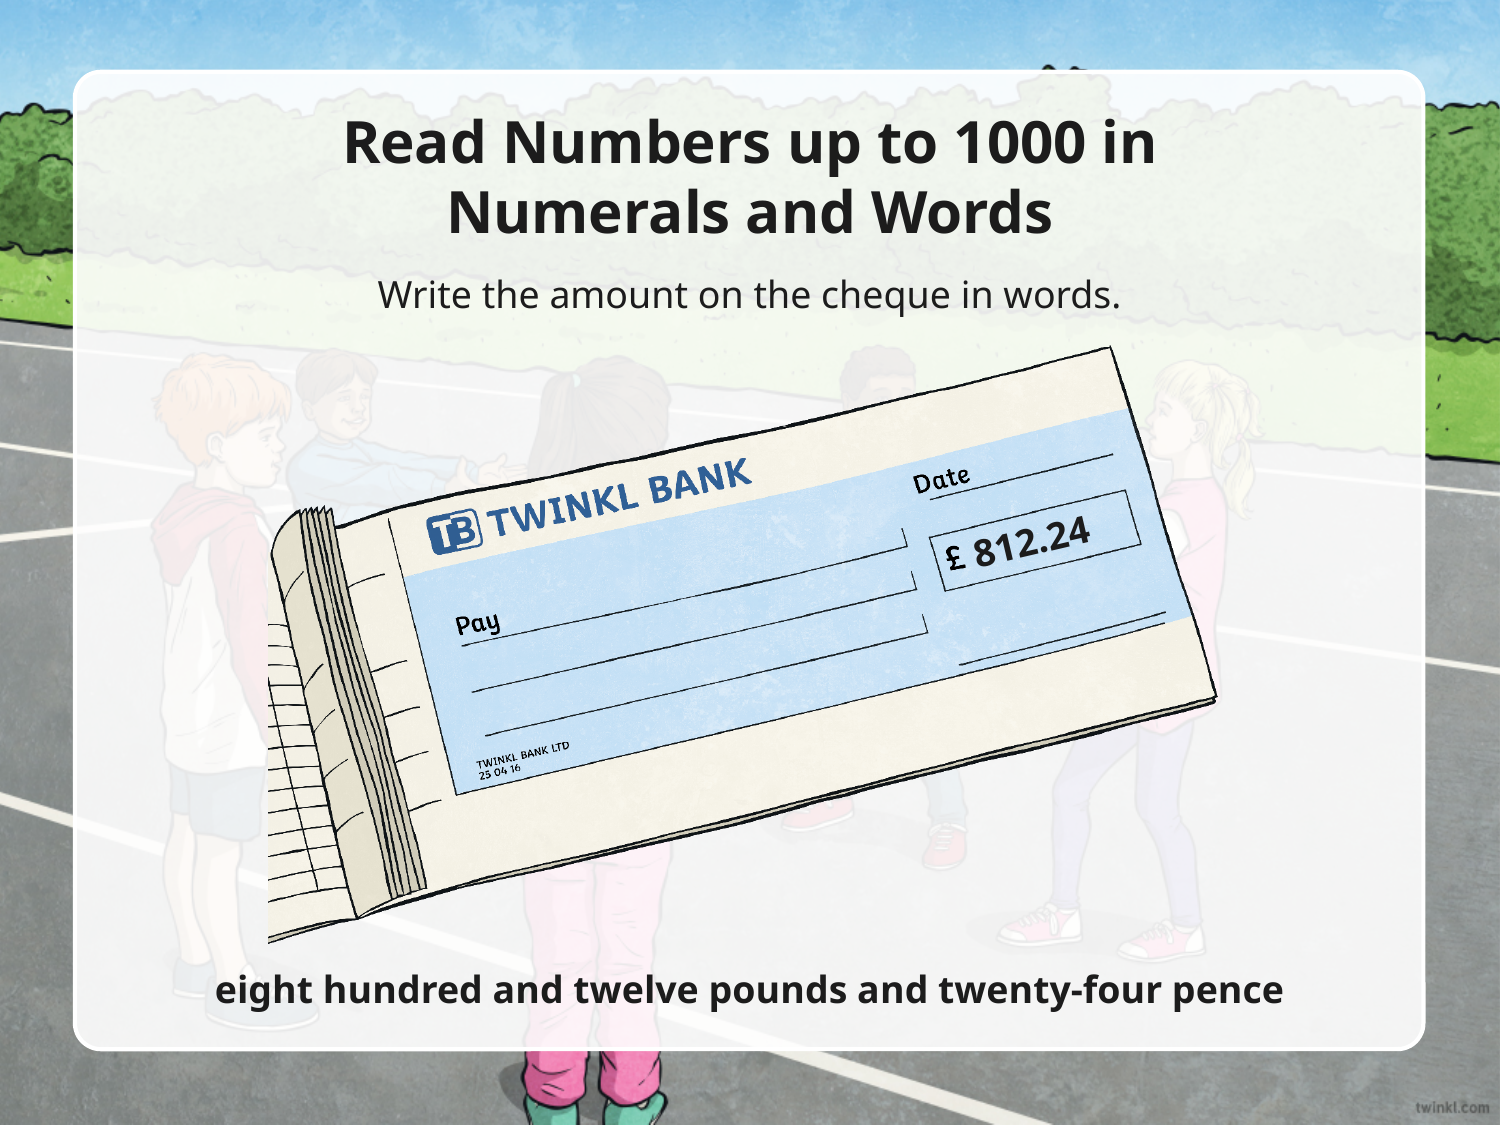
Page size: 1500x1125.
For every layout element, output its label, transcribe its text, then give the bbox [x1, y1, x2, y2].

text_box Read Numbers up to 1000 in Numerals and Words [88, 87, 1412, 263]
text_box eight hundred and twelve pounds and twenty-four pence [123, 947, 1376, 1029]
text_box Write the amount on the cheque in words. [123, 253, 1376, 334]
picture [0, 0, 1500, 1125]
